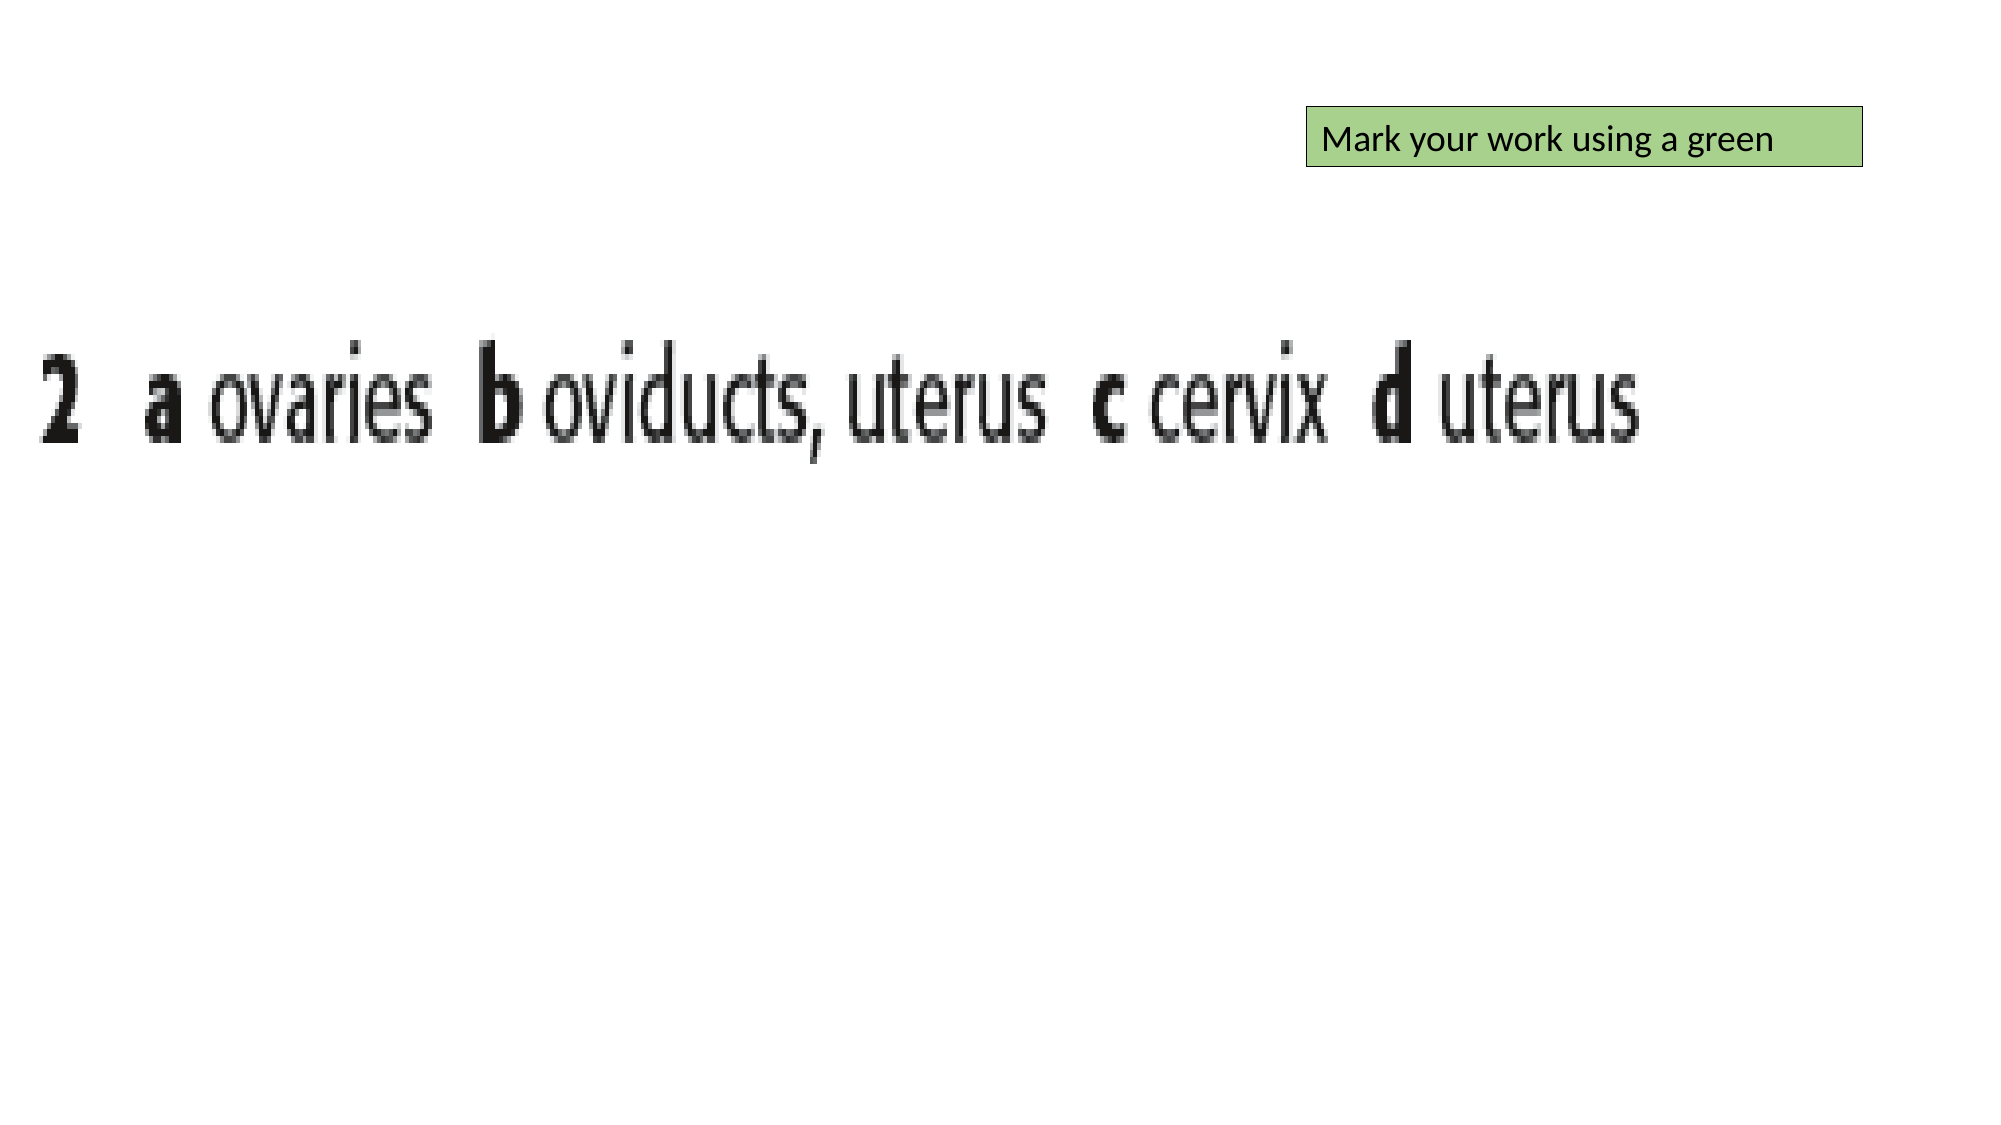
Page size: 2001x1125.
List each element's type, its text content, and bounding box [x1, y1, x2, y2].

text_box Mark your work using a green [1306, 106, 1863, 167]
picture [0, 326, 2001, 535]
